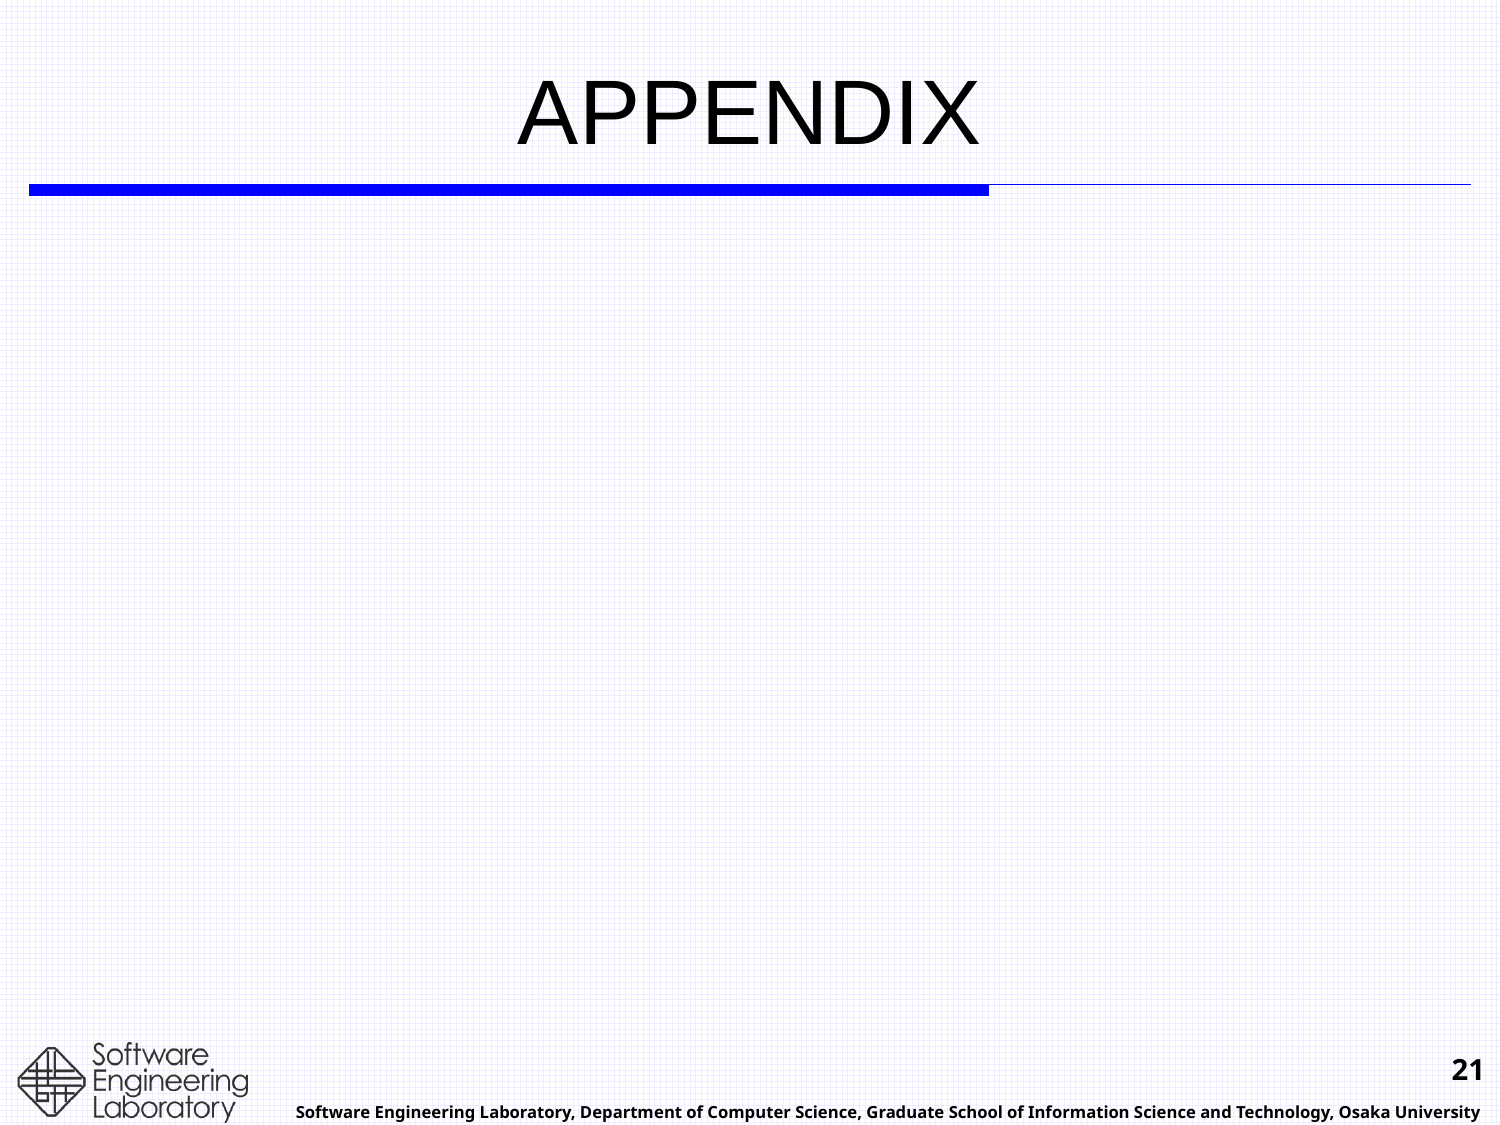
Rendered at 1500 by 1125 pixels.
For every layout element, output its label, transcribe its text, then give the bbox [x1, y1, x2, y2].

title APPENDIX [29, 30, 1471, 185]
picture [17, 1042, 248, 1123]
